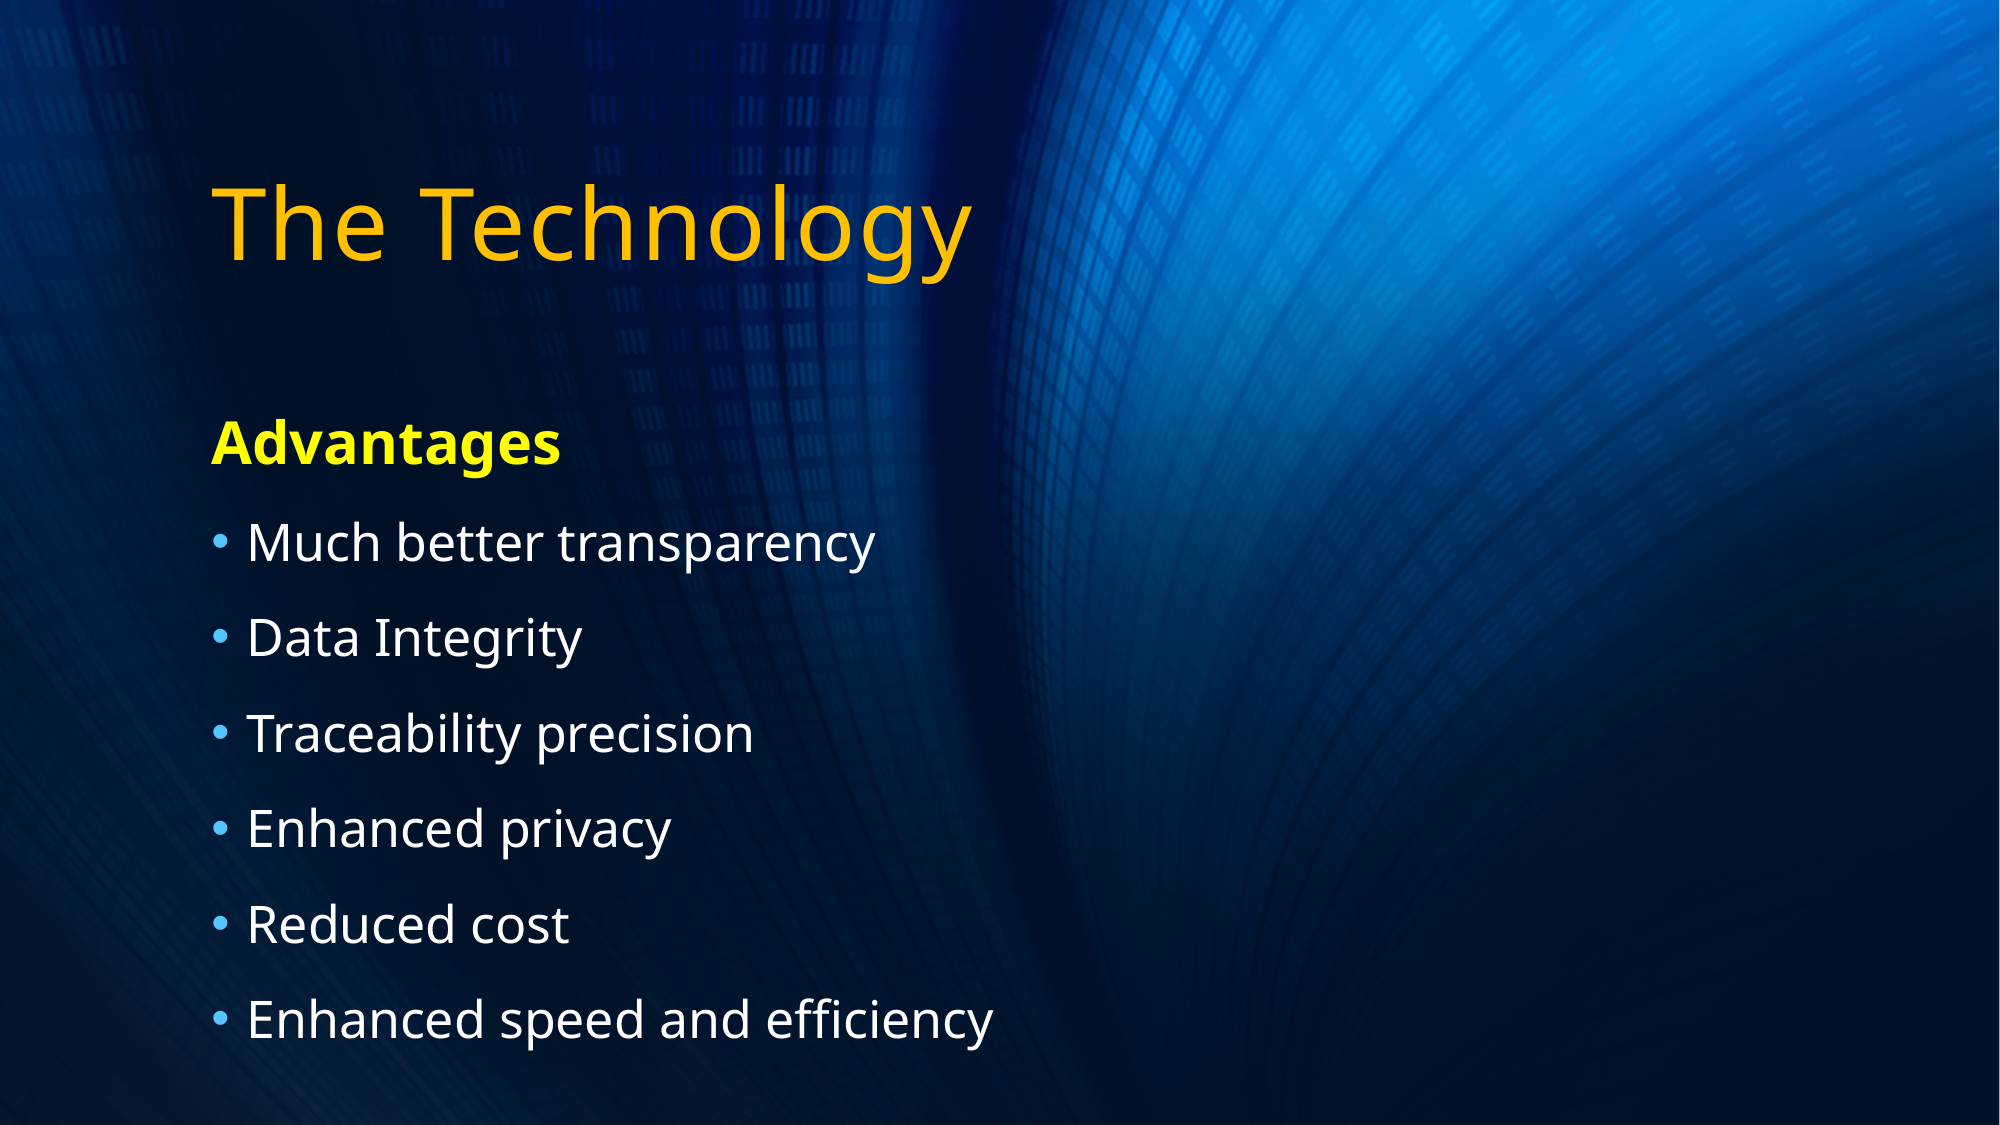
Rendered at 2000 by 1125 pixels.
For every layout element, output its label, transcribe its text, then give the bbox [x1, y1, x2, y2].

text_box Advantages Much better transparency Data Integrity Traceability precision Enhanced privacy Reduced cost Enhanced speed and efficiency [196, 361, 1645, 1059]
title The Technology [196, 62, 1750, 288]
picture [0, 0, 2000, 1125]
